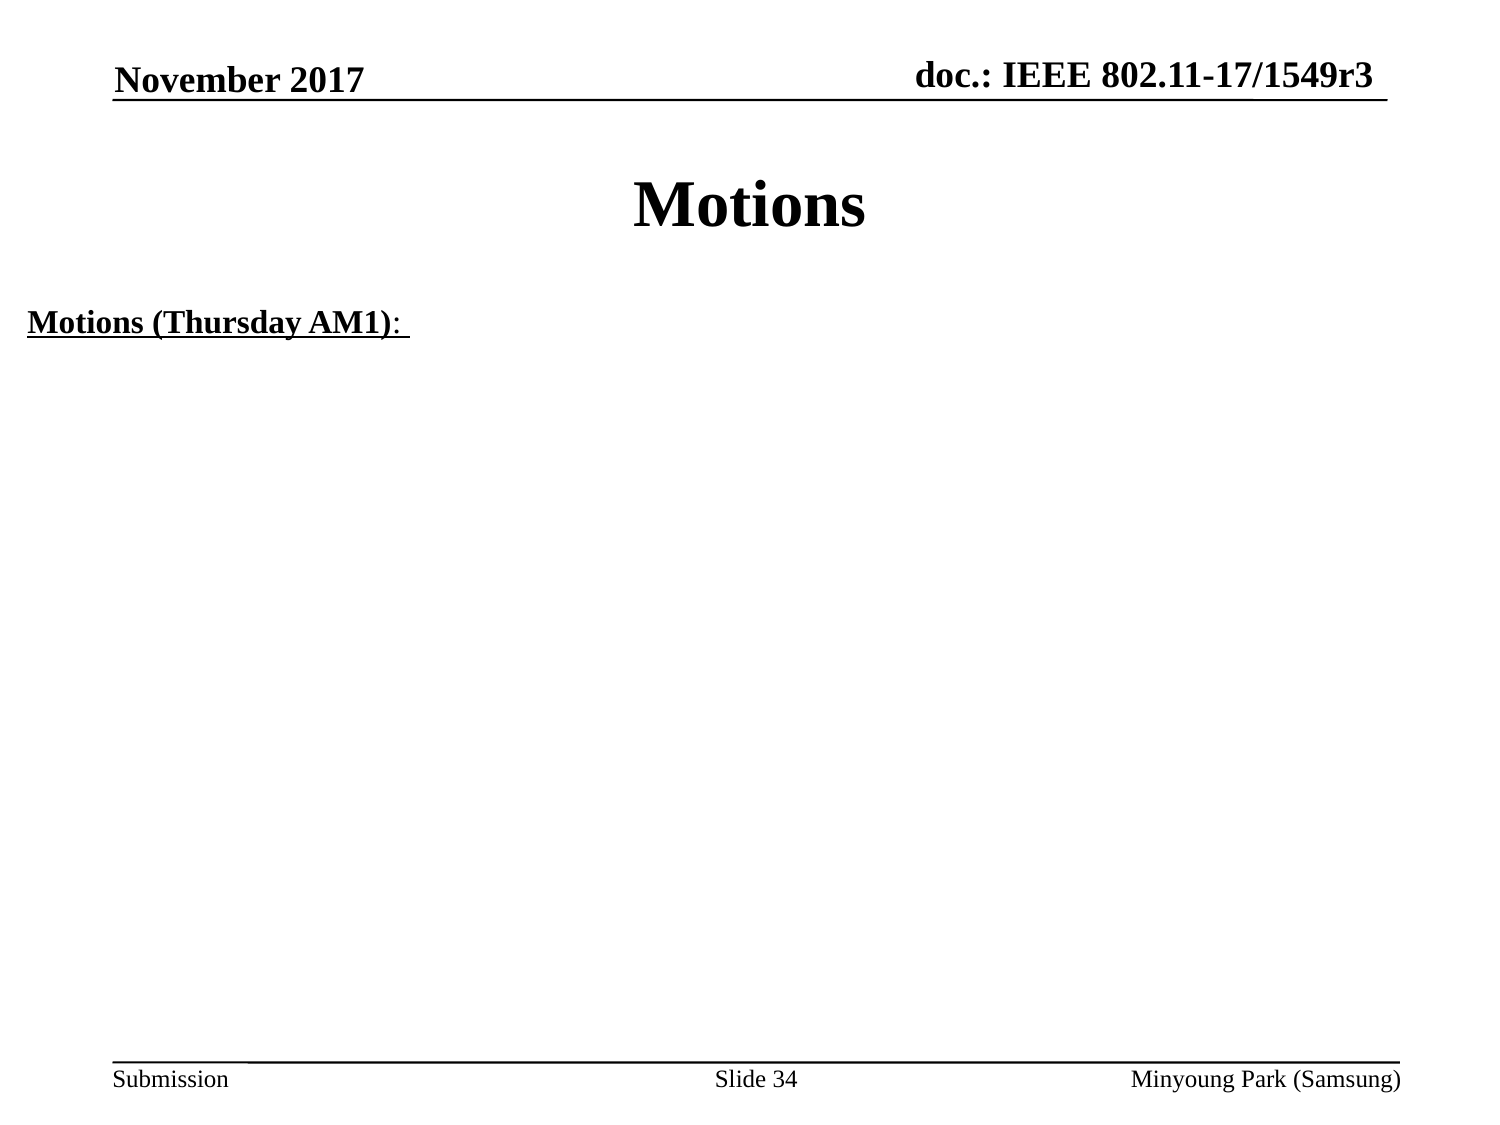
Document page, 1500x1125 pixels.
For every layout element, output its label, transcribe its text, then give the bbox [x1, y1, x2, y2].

slide_number Slide 34 [712, 1061, 800, 1093]
footer Minyoung Park (Samsung) [949, 1061, 1402, 1093]
title Motions [112, 112, 1388, 288]
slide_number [114, 54, 374, 101]
text_box Motions (Thursday AM1): [12, 293, 1488, 628]
